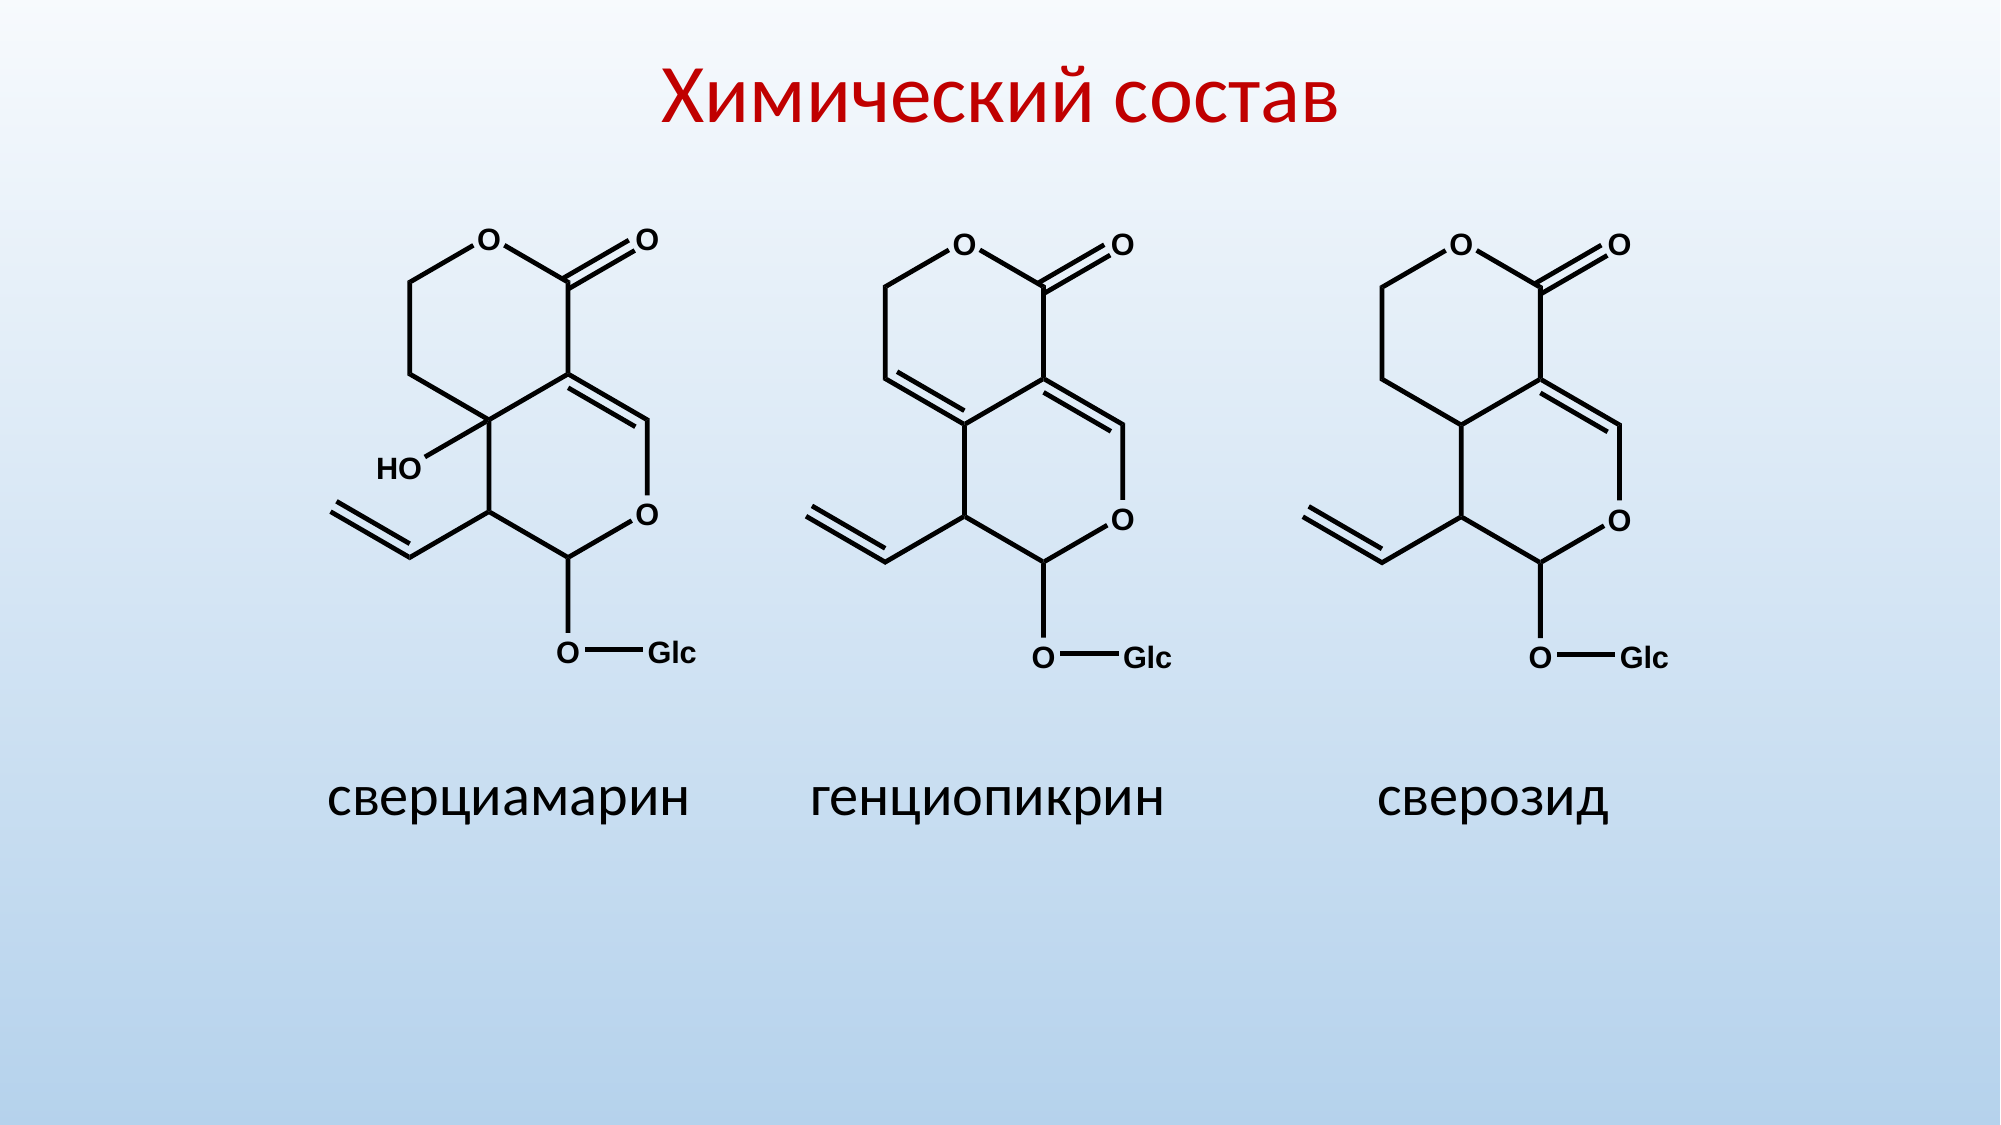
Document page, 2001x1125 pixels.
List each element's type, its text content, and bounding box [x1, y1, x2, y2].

text_box сверциамарин генциопикрин сверозид [73, 750, 1955, 835]
text_box Химический состав [647, 32, 1357, 147]
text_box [323, 220, 1677, 673]
